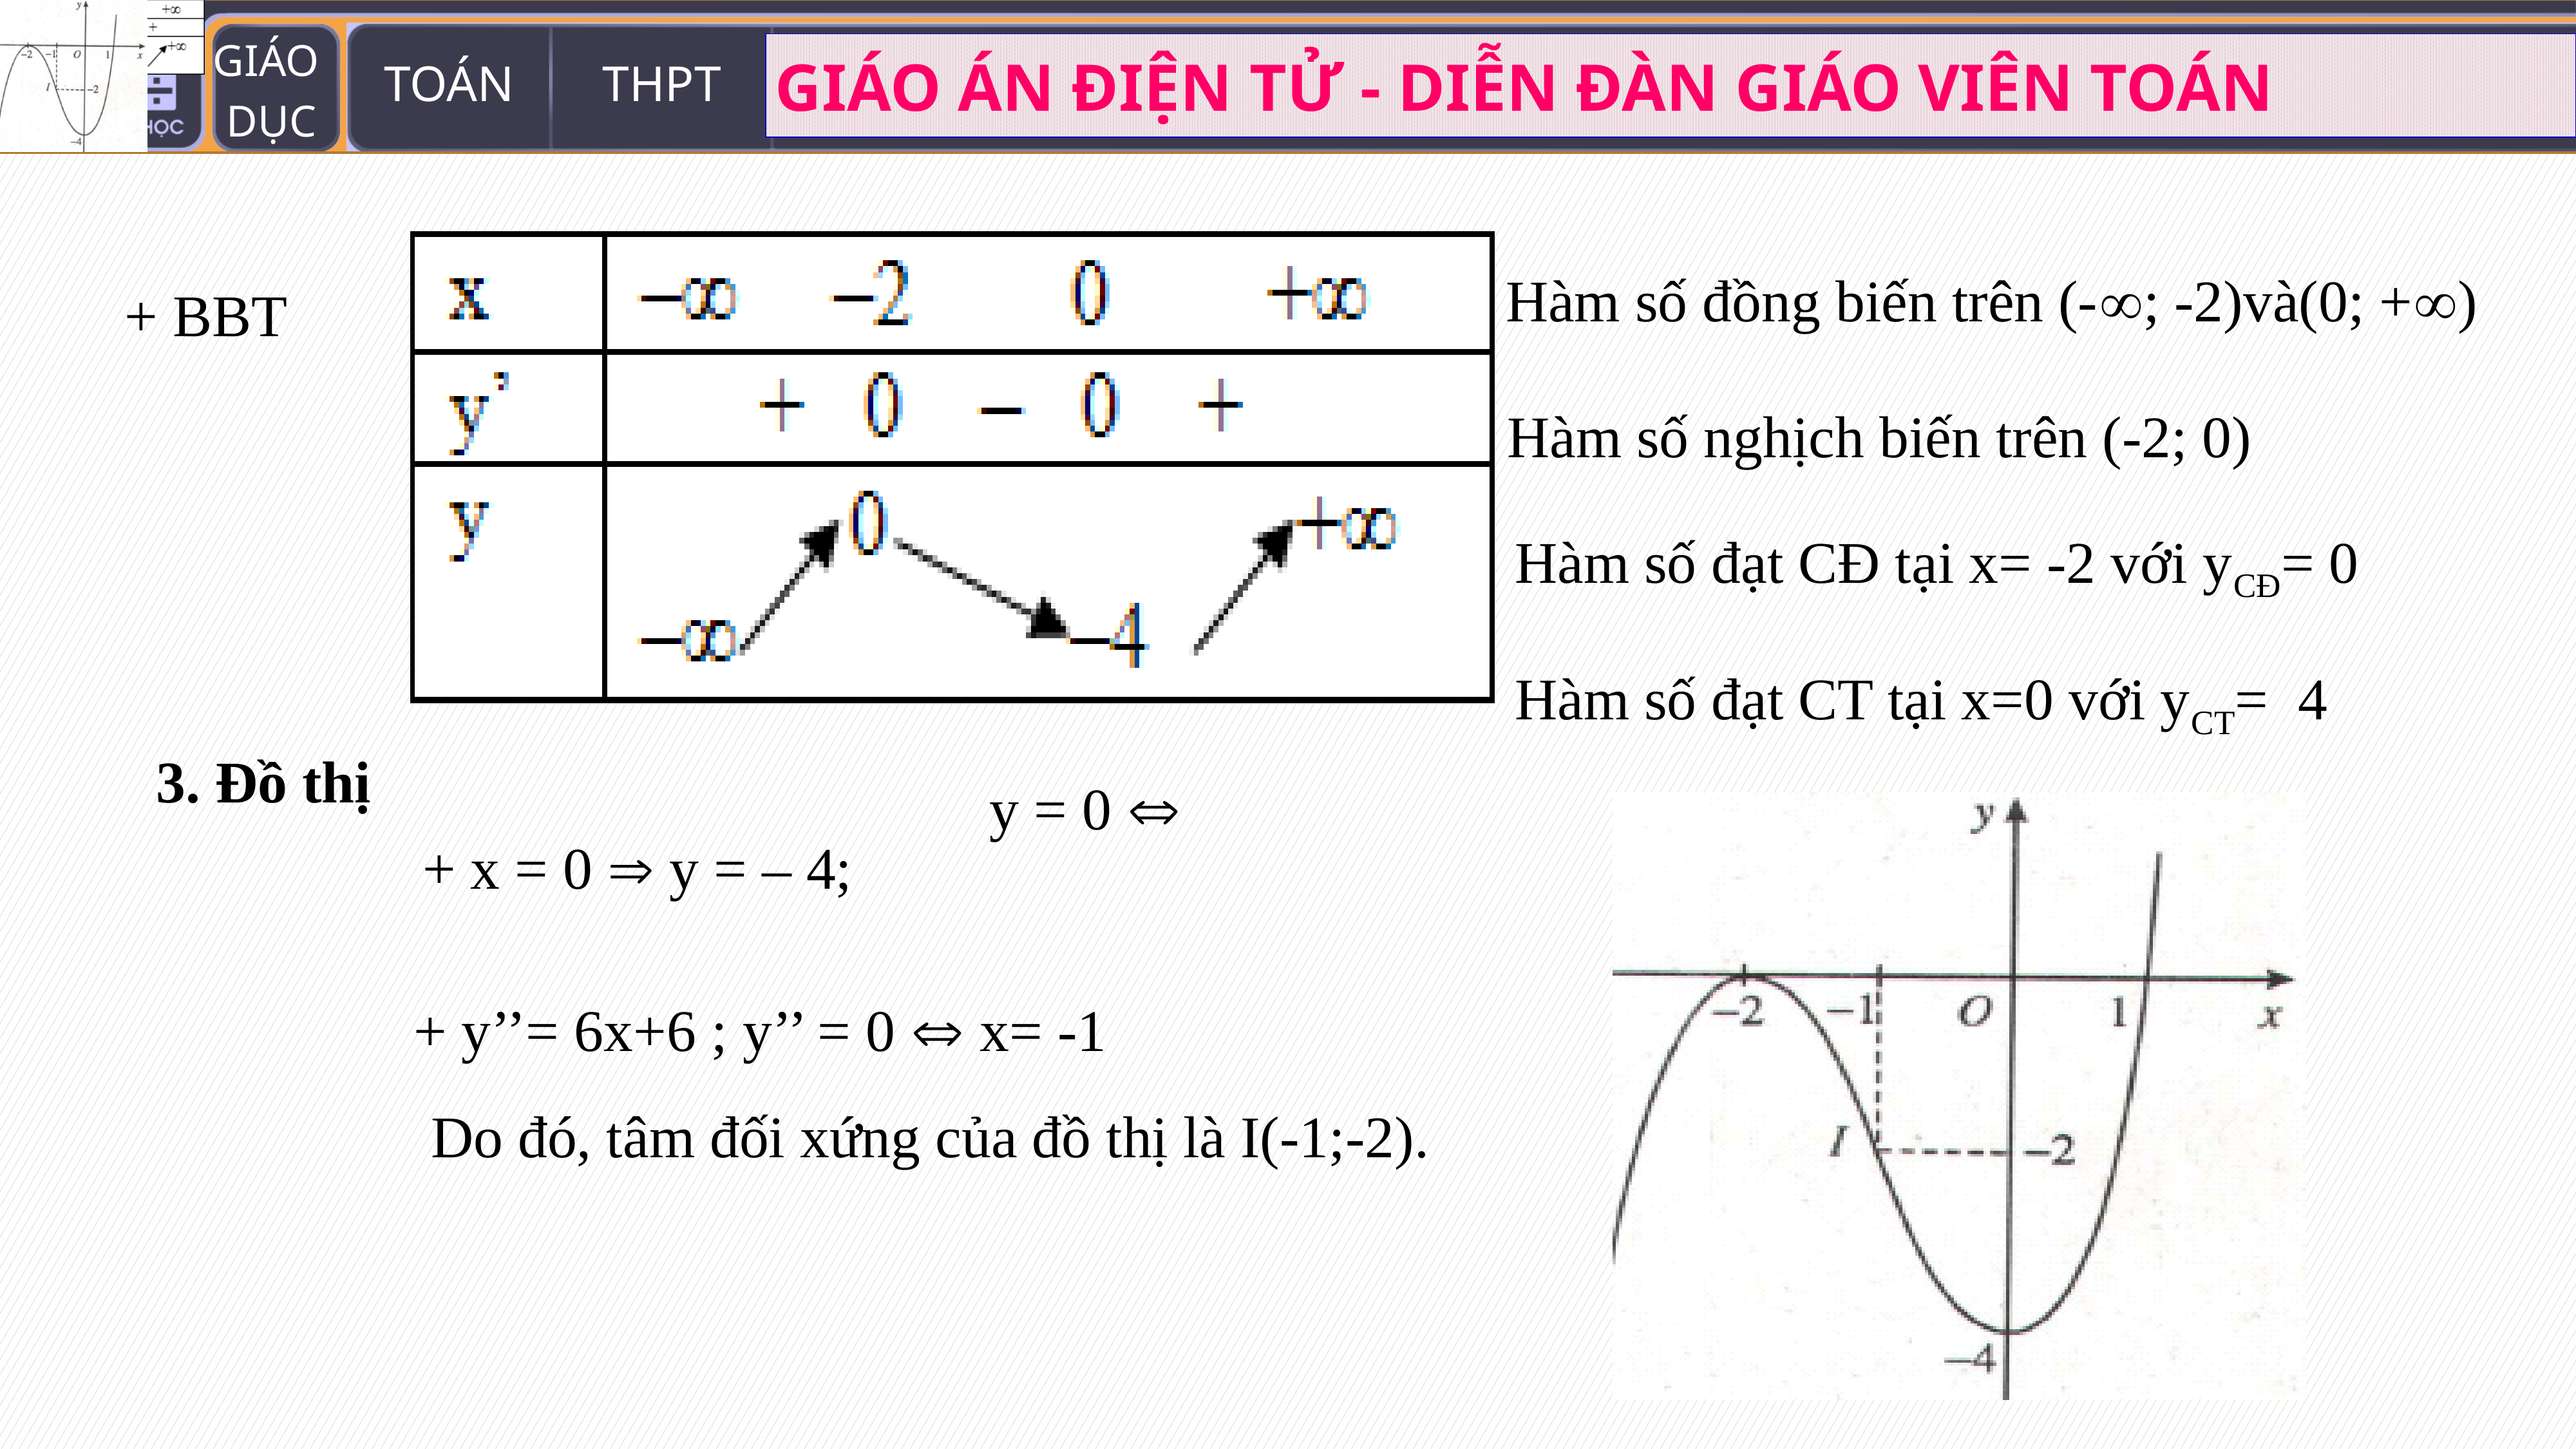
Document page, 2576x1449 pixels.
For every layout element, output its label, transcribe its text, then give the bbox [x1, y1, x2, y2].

picture [0, 0, 205, 153]
picture [410, 231, 1495, 704]
text_box Hàm số đồng biến trên (-; -2)và(0; +) [1496, 222, 2487, 338]
text_box + BBT [115, 237, 298, 354]
text_box 3. Đồ thị [146, 703, 381, 819]
text_box Do đó, tâm đối xứng của đồ thị là I(-1;-2). [421, 1094, 1441, 1175]
picture [1613, 792, 2306, 1401]
text_box Hàm số nghịch biến trên (-2; 0) [1500, 358, 2263, 475]
text_box + x = 0  y = – 4; [413, 790, 863, 905]
text_box + y’’= 6x+6 ; y’’ = 0  x= -1 [404, 987, 1316, 1068]
